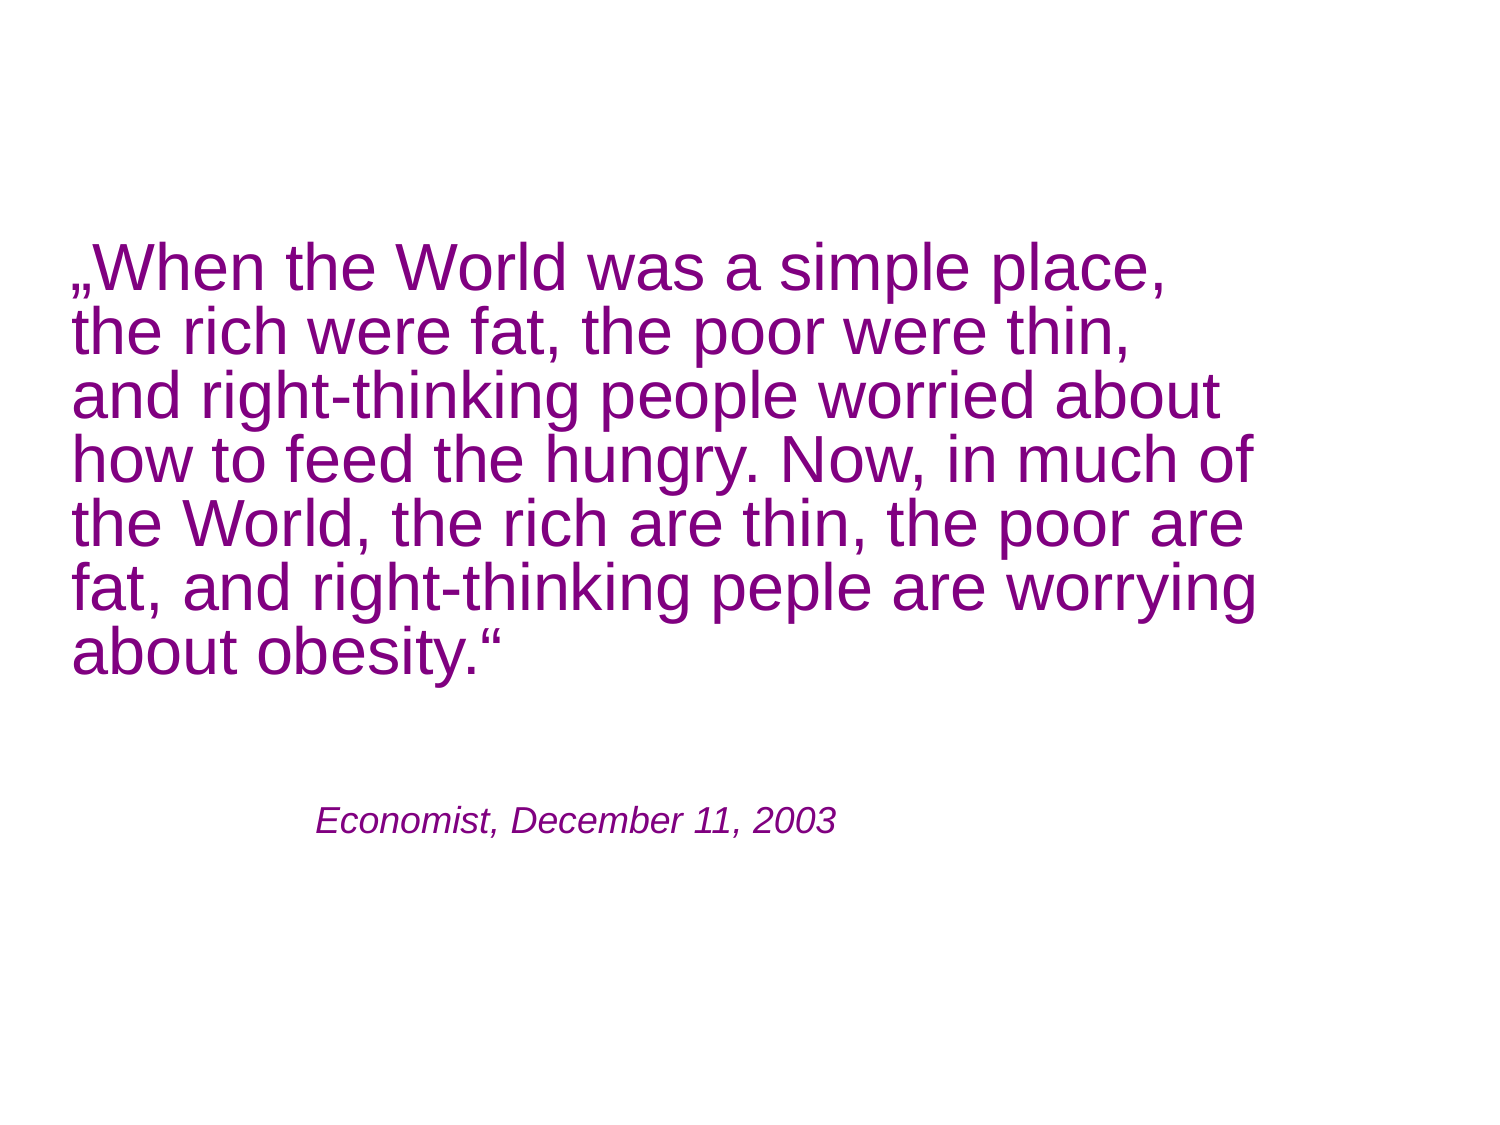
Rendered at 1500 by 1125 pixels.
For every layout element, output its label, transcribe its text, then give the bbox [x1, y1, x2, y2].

list „When the World was a simple place, the rich were fat, the poor were thin, and right-thinking people worried about how to feed the hungry. Now, in much of the World, the rich are thin, the poor are fat, and right-thinking peple are worrying about obesity.“ Economist, December 11, 2003 [0, 148, 1275, 1000]
